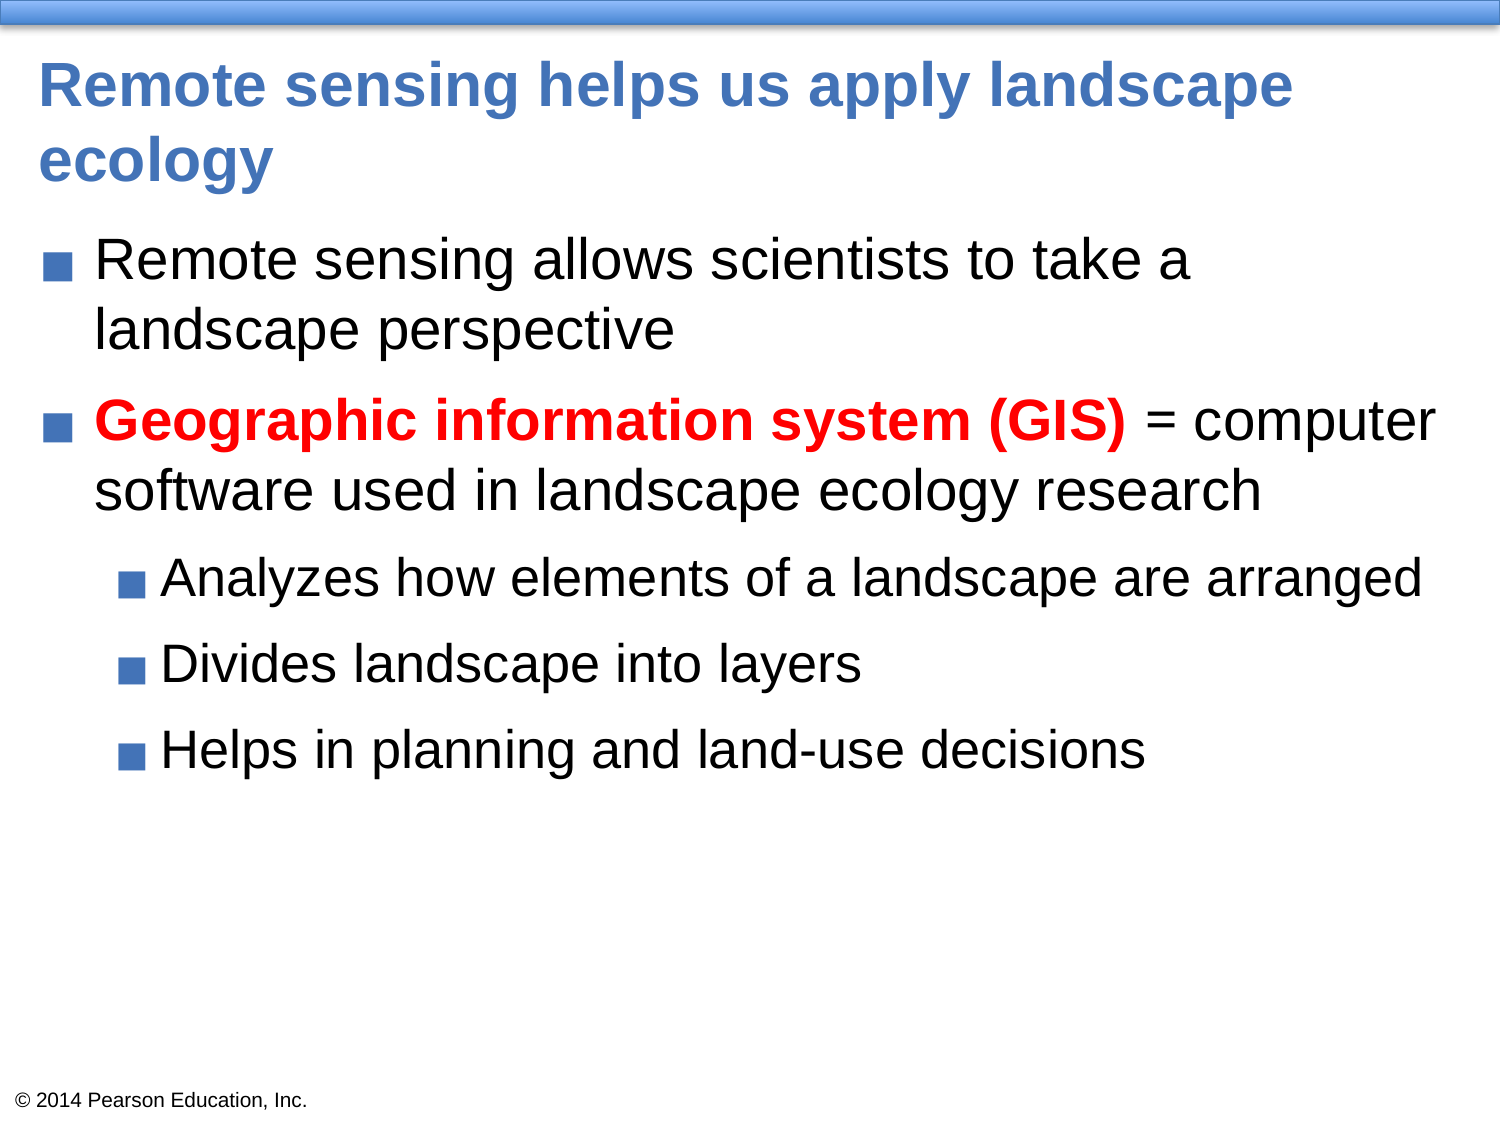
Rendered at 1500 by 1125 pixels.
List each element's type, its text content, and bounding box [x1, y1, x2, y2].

list Remote sensing allows scientists to take a landscape perspective Geographic information system (GIS) = computer software used in landscape ecology research Analyzes how elements of a landscape are arranged Divides landscape into layers Helps in planning and land-use decisions [23, 213, 1476, 1005]
title Remote sensing helps us apply landscape ecology [23, 36, 1476, 213]
